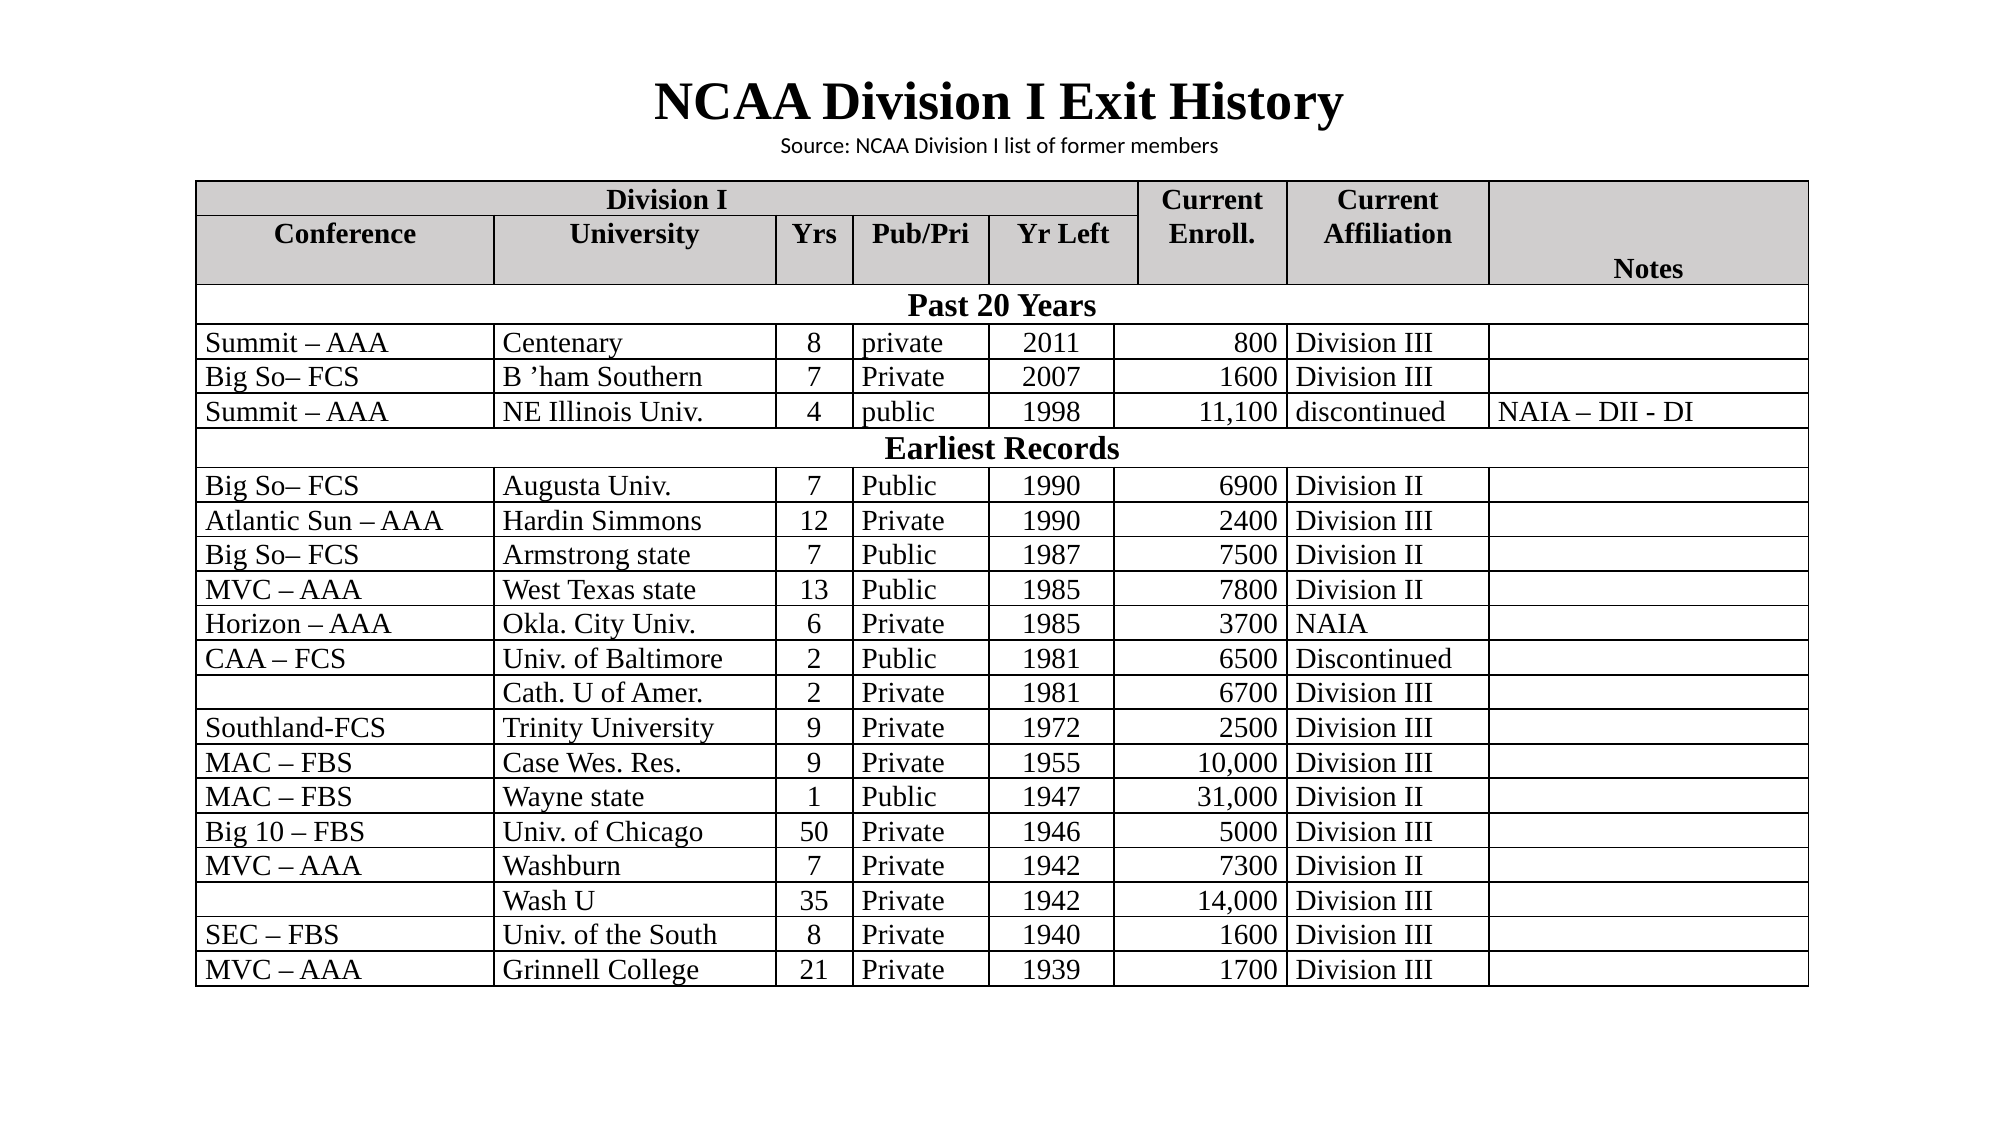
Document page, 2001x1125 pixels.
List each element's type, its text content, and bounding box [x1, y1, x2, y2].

table_cell Augusta Univ. [495, 468, 775, 501]
table_cell NAIA – DII - DI [1490, 394, 1808, 427]
table_cell Division II [1288, 848, 1488, 881]
table_cell Grinnell College [495, 952, 775, 985]
table_cell CAA – FCS [197, 641, 493, 674]
table_cell Univ. of Chicago [495, 814, 775, 847]
table_cell MVC – AAA [197, 572, 493, 605]
table_cell Big So– FCS [197, 537, 493, 570]
table_cell discontinued [1288, 394, 1488, 427]
table_cell [1490, 360, 1808, 392]
table_cell Earliest Records [197, 429, 1808, 467]
table_cell 7 [777, 360, 852, 392]
table_cell SEC – FBS [197, 917, 493, 950]
table_cell Private [854, 917, 988, 950]
table_header Current Enroll. [1139, 182, 1286, 284]
table_cell [1490, 537, 1808, 570]
table_cell [197, 676, 493, 708]
table_cell 6700 [1115, 676, 1286, 708]
table_cell 800 [1115, 325, 1286, 358]
table_cell 2500 [1115, 710, 1286, 743]
table_cell Division III [1288, 917, 1488, 950]
table_cell Washburn [495, 848, 775, 881]
table_cell 2400 [1115, 503, 1286, 536]
table_cell Division III [1288, 745, 1488, 777]
table_cell Okla. City Univ. [495, 606, 775, 639]
table_cell 1985 [990, 606, 1113, 639]
table_cell 2011 [990, 325, 1113, 358]
table_cell [1490, 676, 1808, 708]
table_cell Division III [1288, 814, 1488, 847]
table_cell NE Illinois Univ. [495, 394, 775, 427]
table_cell 10,000 [1115, 745, 1286, 777]
table_cell 1990 [990, 503, 1113, 536]
table_cell Trinity University [495, 710, 775, 743]
table_cell MAC – FBS [197, 745, 493, 777]
table_cell 1981 [990, 676, 1113, 708]
table_cell 7300 [1115, 848, 1286, 881]
table_cell [1490, 606, 1808, 639]
table_cell 6 [777, 606, 852, 639]
table_cell [1490, 325, 1808, 358]
table_cell Private [854, 848, 988, 881]
table_cell 1947 [990, 779, 1113, 812]
table_cell 14,000 [1115, 883, 1286, 916]
table_cell Public [854, 779, 988, 812]
table_cell Division III [1288, 503, 1488, 536]
table_cell 7 [777, 848, 852, 881]
table_cell Private [854, 503, 988, 536]
table_header Current Affiliation [1288, 182, 1488, 284]
table_cell 6900 [1115, 468, 1286, 501]
table_cell Big So– FCS [197, 468, 493, 501]
table_cell Division II [1288, 468, 1488, 501]
table_cell 21 [777, 952, 852, 985]
table_cell Big So– FCS [197, 360, 493, 392]
table_cell 1942 [990, 848, 1113, 881]
table_cell 1600 [1115, 360, 1286, 392]
table_cell 7500 [1115, 537, 1286, 570]
table_cell Public [854, 641, 988, 674]
table_cell MAC – FBS [197, 779, 493, 812]
table_cell Past 20 Years [197, 285, 1808, 323]
table_cell Public [854, 537, 988, 570]
table_cell Univ. of the South [495, 917, 775, 950]
table_cell MVC – AAA [197, 952, 493, 985]
table_cell [1490, 745, 1808, 777]
table_cell 1987 [990, 537, 1113, 570]
table_cell 9 [777, 710, 852, 743]
table_cell 8 [777, 325, 852, 358]
table_cell [1490, 468, 1808, 501]
table_cell [1490, 572, 1808, 605]
table_cell Pub/Pri [854, 216, 988, 284]
table_cell Southland-FCS [197, 710, 493, 743]
table_cell Big 10 – FBS [197, 814, 493, 847]
table_cell Cath. U of Amer. [495, 676, 775, 708]
table_cell 1981 [990, 641, 1113, 674]
table_cell Summit – AAA [197, 325, 493, 358]
table_cell 1972 [990, 710, 1113, 743]
table_cell 50 [777, 814, 852, 847]
table_cell Private [854, 606, 988, 639]
table_cell 3700 [1115, 606, 1286, 639]
table_cell Summit – AAA [197, 394, 493, 427]
table_cell 1 [777, 779, 852, 812]
table_cell 1990 [990, 468, 1113, 501]
table_cell [1490, 883, 1808, 916]
table_cell 2 [777, 641, 852, 674]
table_cell MVC – AAA [197, 848, 493, 881]
table_cell 1939 [990, 952, 1113, 985]
table_cell 1940 [990, 917, 1113, 950]
table_cell 7 [777, 468, 852, 501]
table_cell Conference [197, 216, 493, 284]
table_cell 9 [777, 745, 852, 777]
table_cell Univ. of Baltimore [495, 641, 775, 674]
table_cell Division II [1288, 572, 1488, 605]
table_cell Private [854, 360, 988, 392]
table_cell 1700 [1115, 952, 1286, 985]
table_cell [1490, 917, 1808, 950]
table_cell 2007 [990, 360, 1113, 392]
table_cell 1946 [990, 814, 1113, 847]
table_cell [1490, 641, 1808, 674]
table_cell Private [854, 952, 988, 985]
table_cell Division III [1288, 360, 1488, 392]
table_cell Division III [1288, 710, 1488, 743]
table_cell [197, 883, 493, 916]
table_cell Atlantic Sun – AAA [197, 503, 493, 536]
table_cell 1998 [990, 394, 1113, 427]
table_cell Centenary [495, 325, 775, 358]
table_cell Yrs [777, 216, 852, 284]
table_cell Yr Left [990, 216, 1137, 284]
table_cell Case Wes. Res. [495, 745, 775, 777]
table_cell 13 [777, 572, 852, 605]
table_cell Public [854, 572, 988, 605]
table_cell B ’ham Southern [495, 360, 775, 392]
table_cell Division III [1288, 952, 1488, 985]
table_cell Hardin Simmons [495, 503, 775, 536]
table_cell 2 [777, 676, 852, 708]
table_header Notes [1490, 182, 1808, 284]
table_cell 8 [777, 917, 852, 950]
table_cell 1942 [990, 883, 1113, 916]
table_cell Private [854, 745, 988, 777]
table_cell Division III [1288, 325, 1488, 358]
table_cell [1490, 503, 1808, 536]
table_cell Private [854, 676, 988, 708]
table_cell 35 [777, 883, 852, 916]
table_cell Private [854, 710, 988, 743]
table_cell 11,100 [1115, 394, 1286, 427]
table_cell Discontinued [1288, 641, 1488, 674]
table_cell West Texas state [495, 572, 775, 605]
table_cell Division II [1288, 537, 1488, 570]
table_cell Wash U [495, 883, 775, 916]
table_cell 12 [777, 503, 852, 536]
table_cell [1490, 814, 1808, 847]
table_cell Public [854, 468, 988, 501]
table_header Division I [197, 182, 1137, 215]
table_cell [1490, 848, 1808, 881]
table_cell Division III [1288, 676, 1488, 708]
table_cell 5000 [1115, 814, 1286, 847]
text_box NCAA Division I Exit History Source: NCAA Division I list of former members [630, 57, 1370, 166]
table_cell Horizon – AAA [197, 606, 493, 639]
table_cell [1490, 952, 1808, 985]
table_cell Division II [1288, 779, 1488, 812]
table_cell Wayne state [495, 779, 775, 812]
table_cell 1600 [1115, 917, 1286, 950]
table_cell [1490, 779, 1808, 812]
table_cell private [854, 325, 988, 358]
table_cell 7 [777, 537, 852, 570]
table_cell 4 [777, 394, 852, 427]
table_cell 7800 [1115, 572, 1286, 605]
table_cell Private [854, 814, 988, 847]
table_cell 1955 [990, 745, 1113, 777]
table_cell University [495, 216, 775, 284]
table_cell 31,000 [1115, 779, 1286, 812]
table_cell public [854, 394, 988, 427]
table_cell NAIA [1288, 606, 1488, 639]
table_cell 1985 [990, 572, 1113, 605]
table_cell Division III [1288, 883, 1488, 916]
table_cell Private [854, 883, 988, 916]
table_cell Armstrong state [495, 537, 775, 570]
table_cell 6500 [1115, 641, 1286, 674]
table_cell [1490, 710, 1808, 743]
